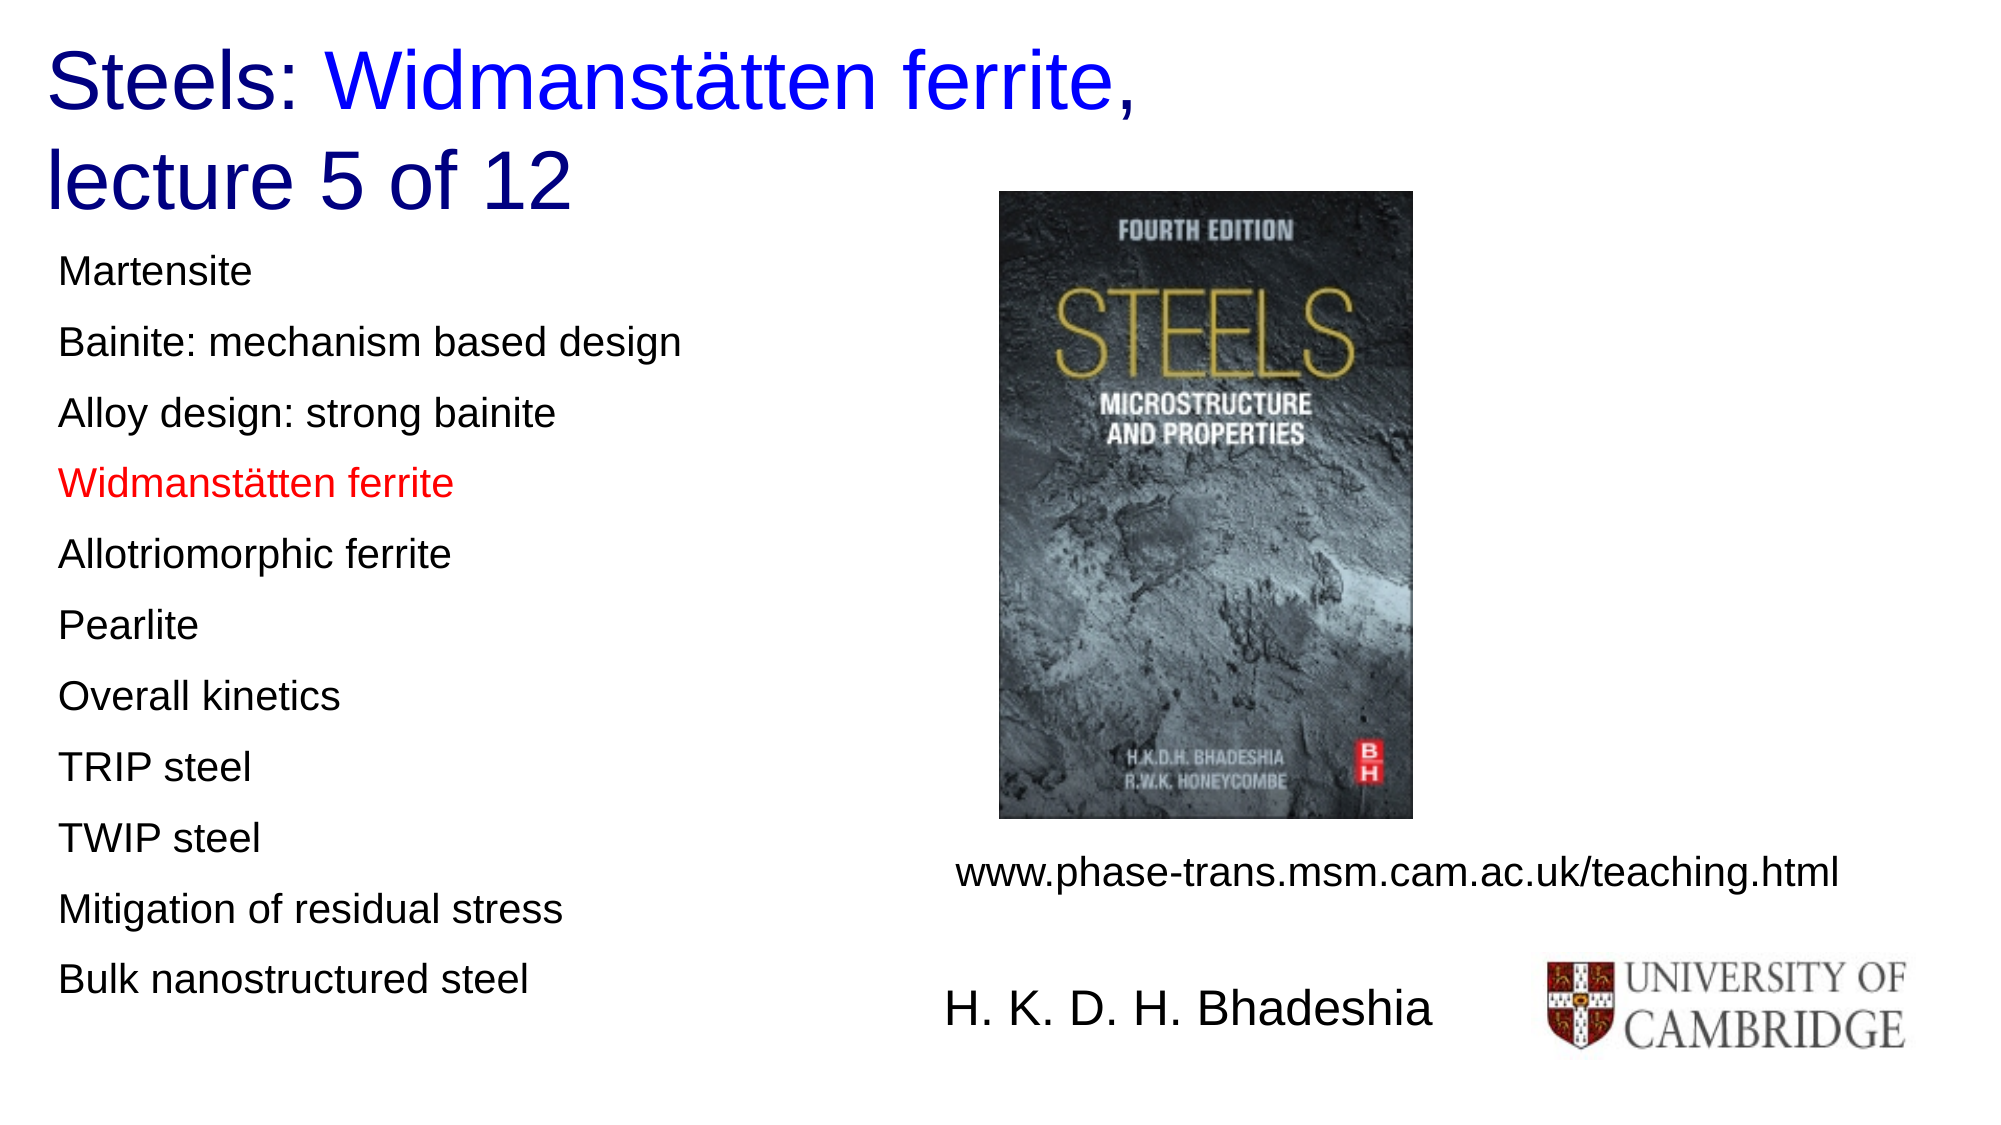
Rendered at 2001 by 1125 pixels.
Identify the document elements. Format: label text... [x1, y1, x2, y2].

text_box Martensite Bainite: mechanism based design Alloy design: strong bainite Widmanstätten ferrite Allotriomorphic ferrite Pearlite Overall kinetics TRIP steel TWIP steel Mitigation of residual stress Bulk nanostructured steel [43, 236, 717, 1010]
text_box www.phase-trans.msm.cam.ac.uk/teaching.html [940, 837, 1874, 903]
picture [999, 191, 1413, 819]
text_box Steels: Widmanstätten ferrite, lecture 5 of 12 [31, 19, 1662, 234]
picture [1531, 952, 1920, 1060]
text_box H. K. D. H. Bhadeshia [929, 968, 1480, 1044]
